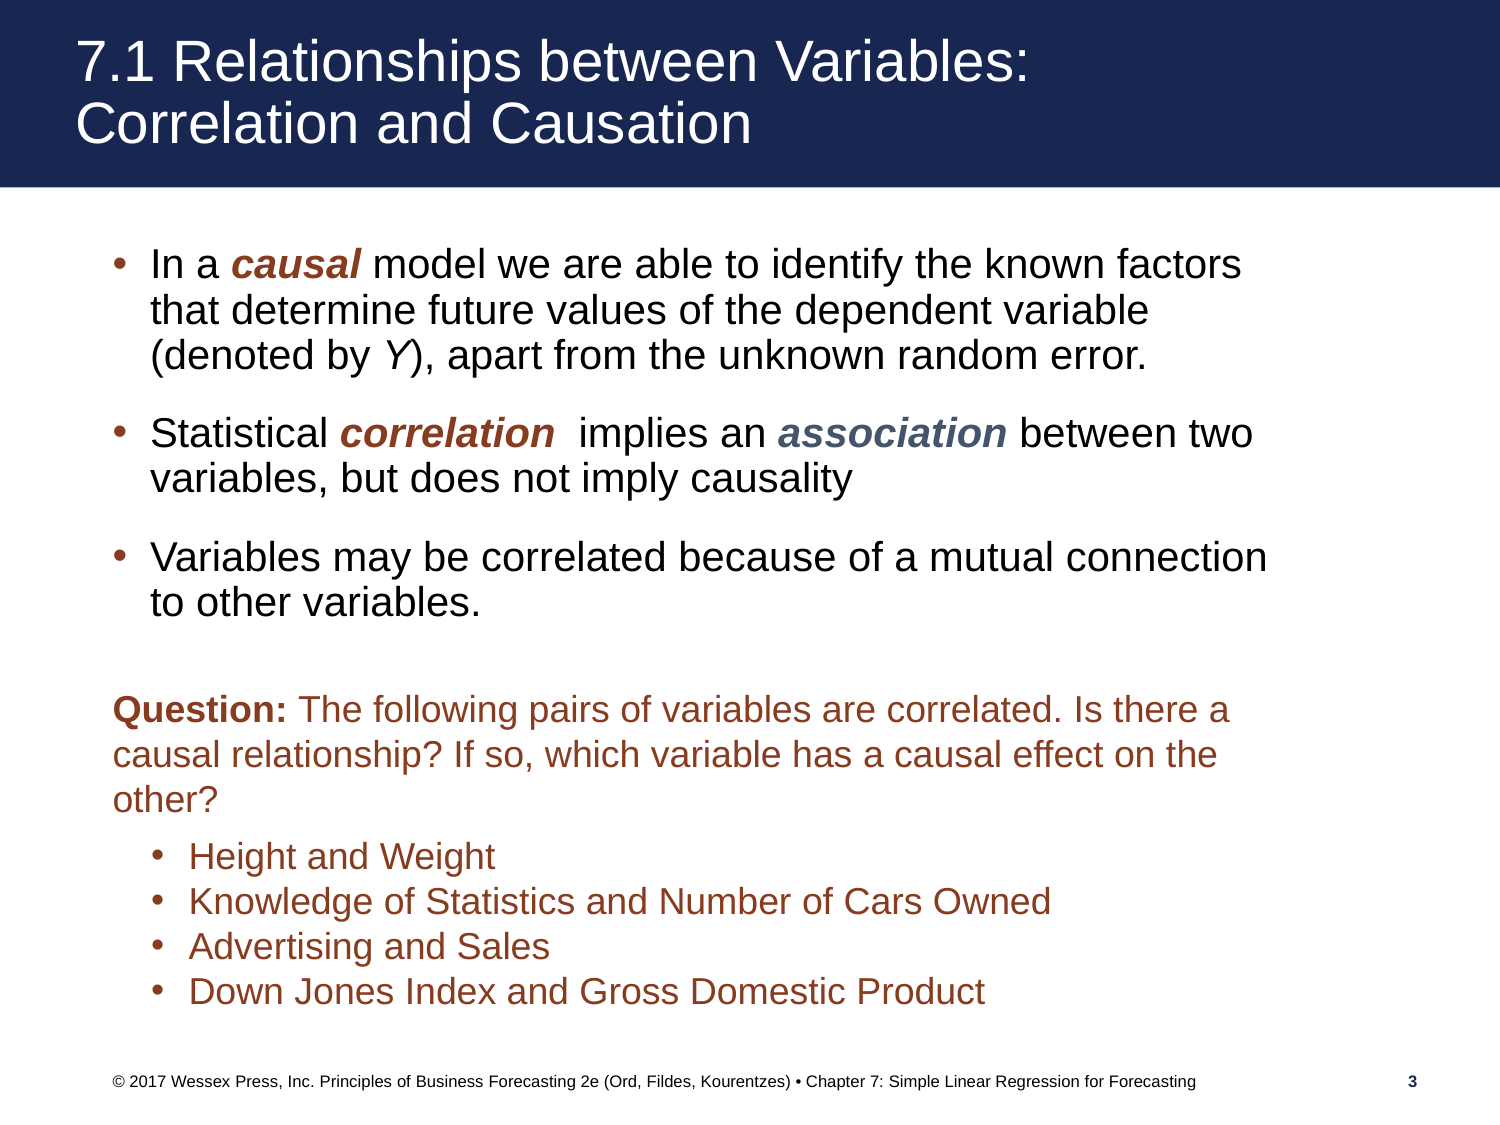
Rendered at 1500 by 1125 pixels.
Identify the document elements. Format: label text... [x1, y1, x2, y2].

list In a causal model we are able to identify the known factors that determine future values of the dependent variable (denoted by Y), apart from the unknown random error. Statistical correlation implies an association between two variables, but does not imply causality Variables may be correlated because of a mutual connection to other variables. [112, 243, 1315, 684]
title 7.1 Relationships between Variables: Correlation and Causation [0, 0, 1500, 188]
slide_number 3 [1350, 1065, 1418, 1096]
slide_number © 2017 Wessex Press, Inc. Principles of Business Forecasting 2e (Ord, Fildes, Kourentzes) • Chapter 7: Simple Linear Regression for Forecasting [112, 1065, 1333, 1096]
text_box Question: The following pairs of variables are correlated. Is there a causal relationship? If so, which variable has a causal effect on the other? Height and Weight Knowledge of Statistics and Number of Cars Owned Advertising and Sales Down Jones Index and Gross Domestic Product [112, 684, 1333, 1013]
